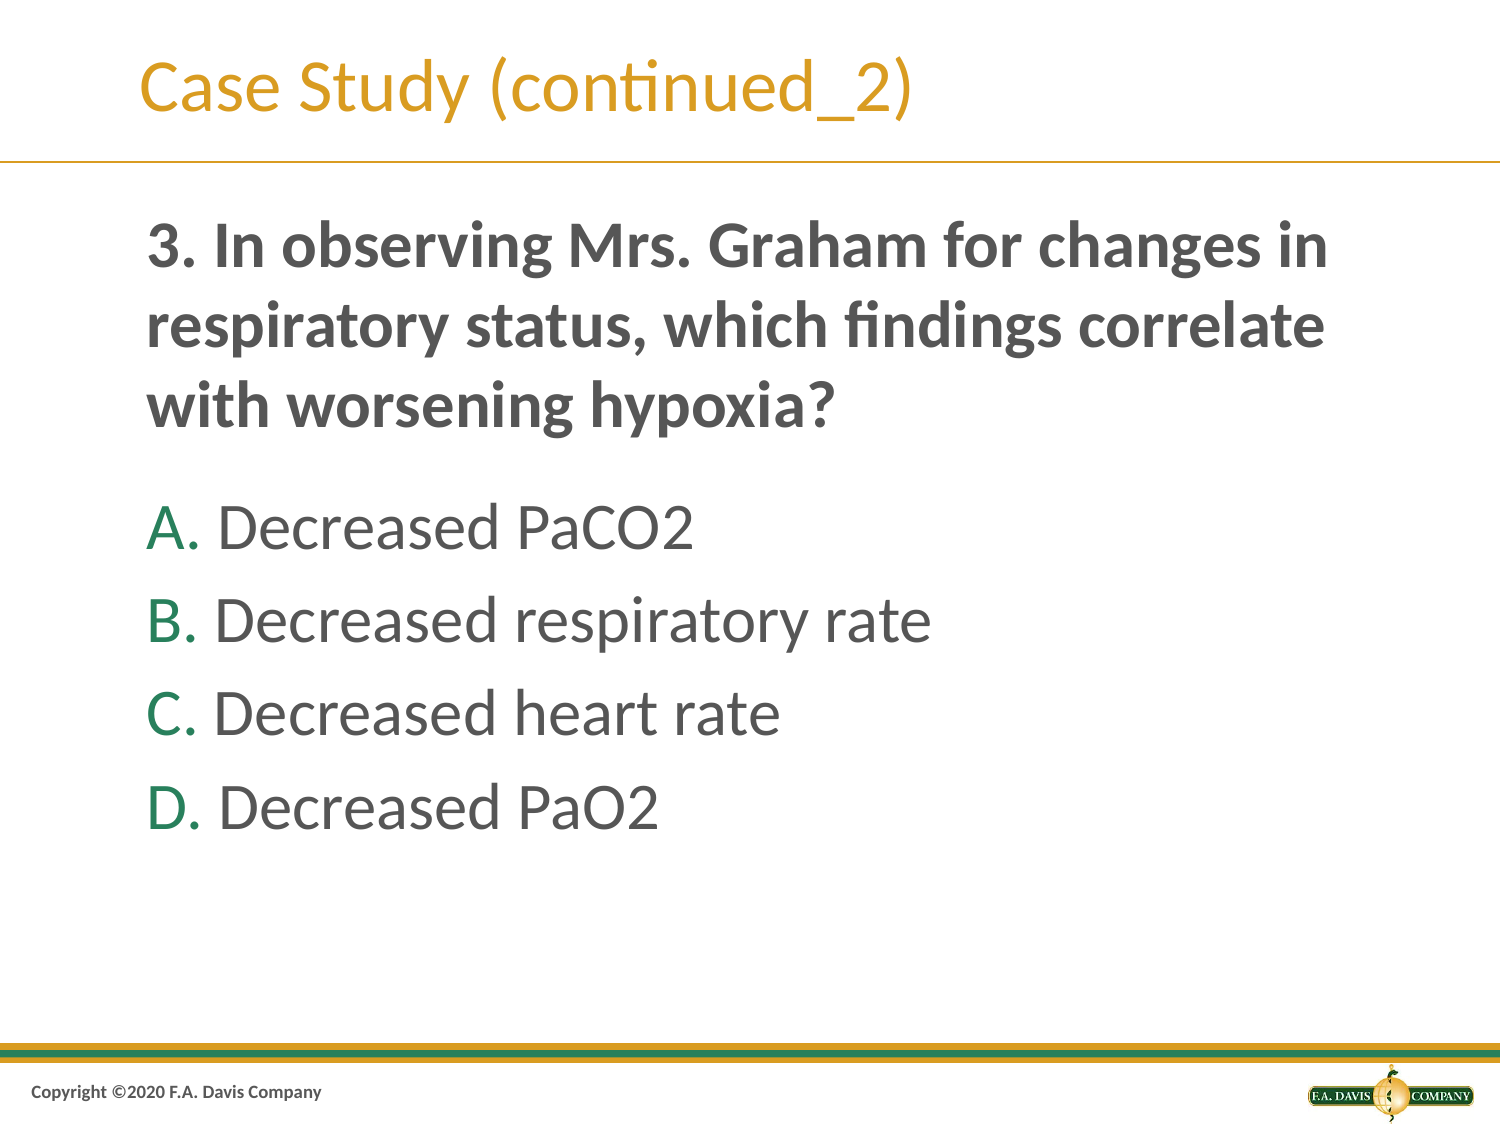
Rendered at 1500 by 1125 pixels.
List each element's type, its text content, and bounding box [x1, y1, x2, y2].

list 3. In observing Mrs. Graham for changes in respiratory status, which findings correlate with worsening hypoxia? [75, 193, 1475, 450]
picture [1308, 1064, 1474, 1124]
picture [0, 1058, 1500, 1063]
picture [0, 1043, 1500, 1050]
title Case Study (continued_2) [124, 38, 1475, 136]
list A. Decreased PaCO2 B. Decreased respiratory rate C. Decreased heart rate D. Decreased PaO2 [75, 474, 1475, 1000]
